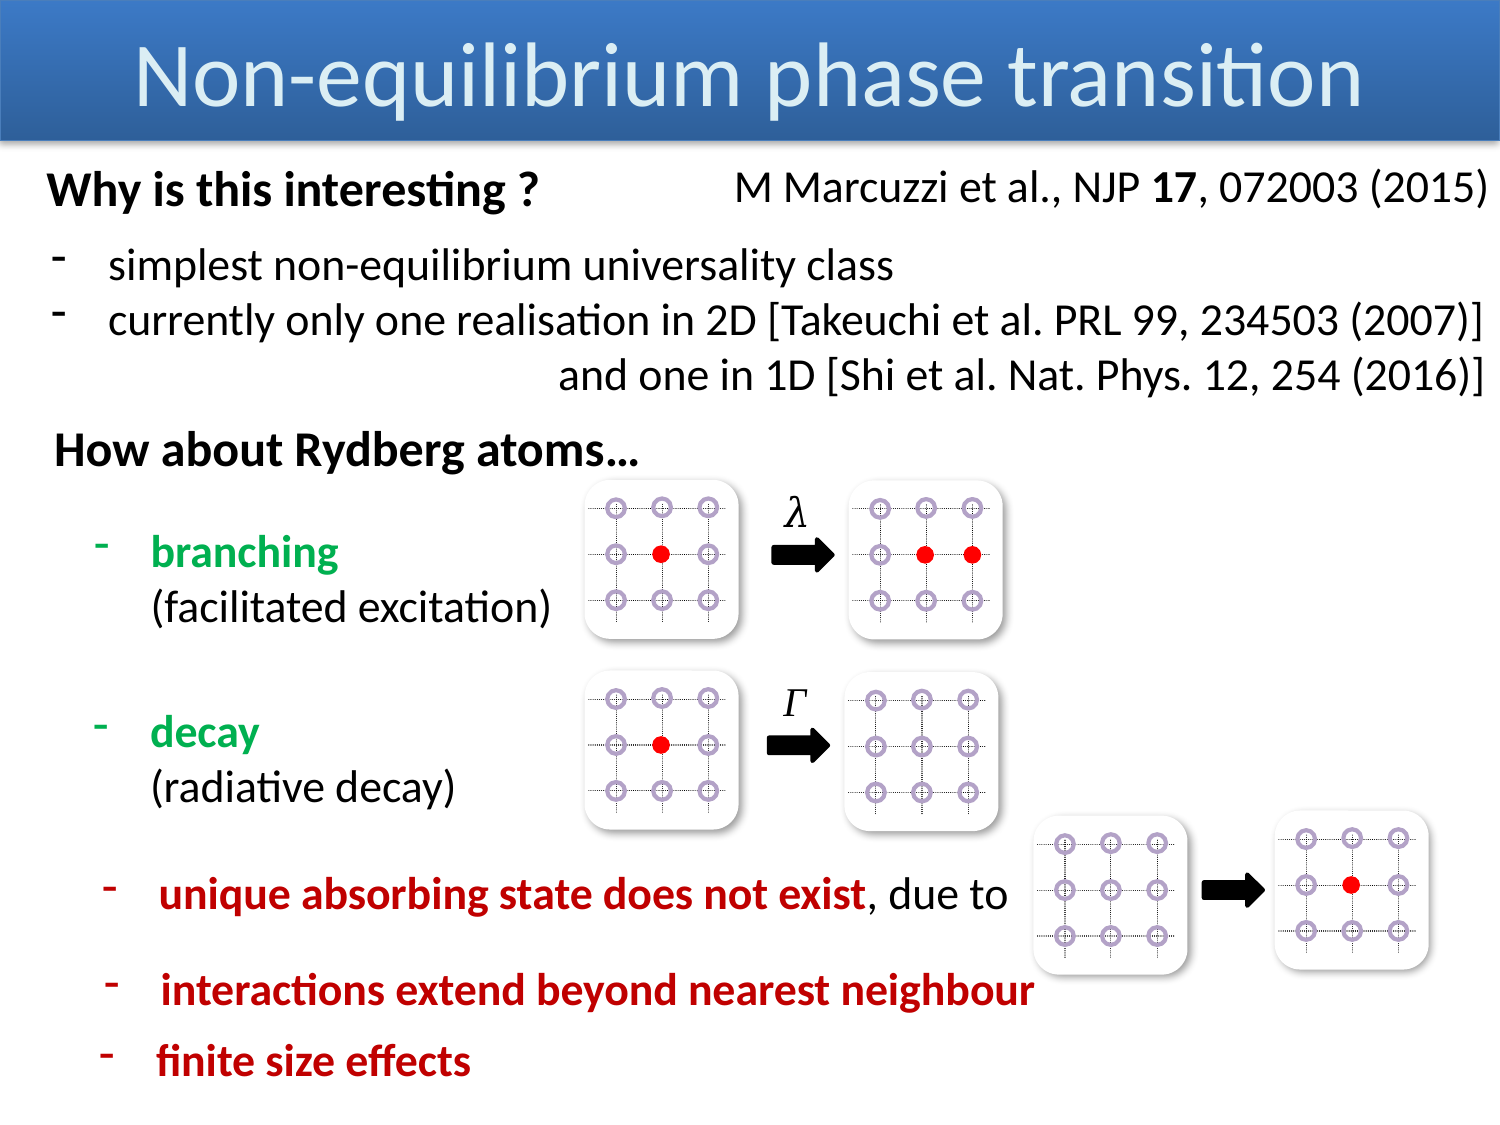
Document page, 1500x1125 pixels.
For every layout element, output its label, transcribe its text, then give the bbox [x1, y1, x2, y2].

title Non-equilibrium phase transition [0, 0, 1500, 141]
text_box simplest non-equilibrium universality class currently only one realisation in 2D [Takeuchi et al. PRL 99, 234503 (2007)] and one in 1D [Shi et al. Nat. Phys. 12, 254 (2016)] [37, 227, 1500, 407]
text_box M Marcuzzi et al., NJP 17, 072003 (2015) [718, 149, 1500, 219]
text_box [81, 810, 1429, 983]
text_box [76, 670, 999, 832]
text_box How about Rydberg atoms… [39, 408, 656, 484]
text_box Why is this interesting ? [31, 148, 556, 224]
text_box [76, 479, 1003, 641]
text_box finite size effects [85, 1023, 487, 1094]
text_box interactions extend beyond nearest neighbour [89, 991, 1051, 1023]
